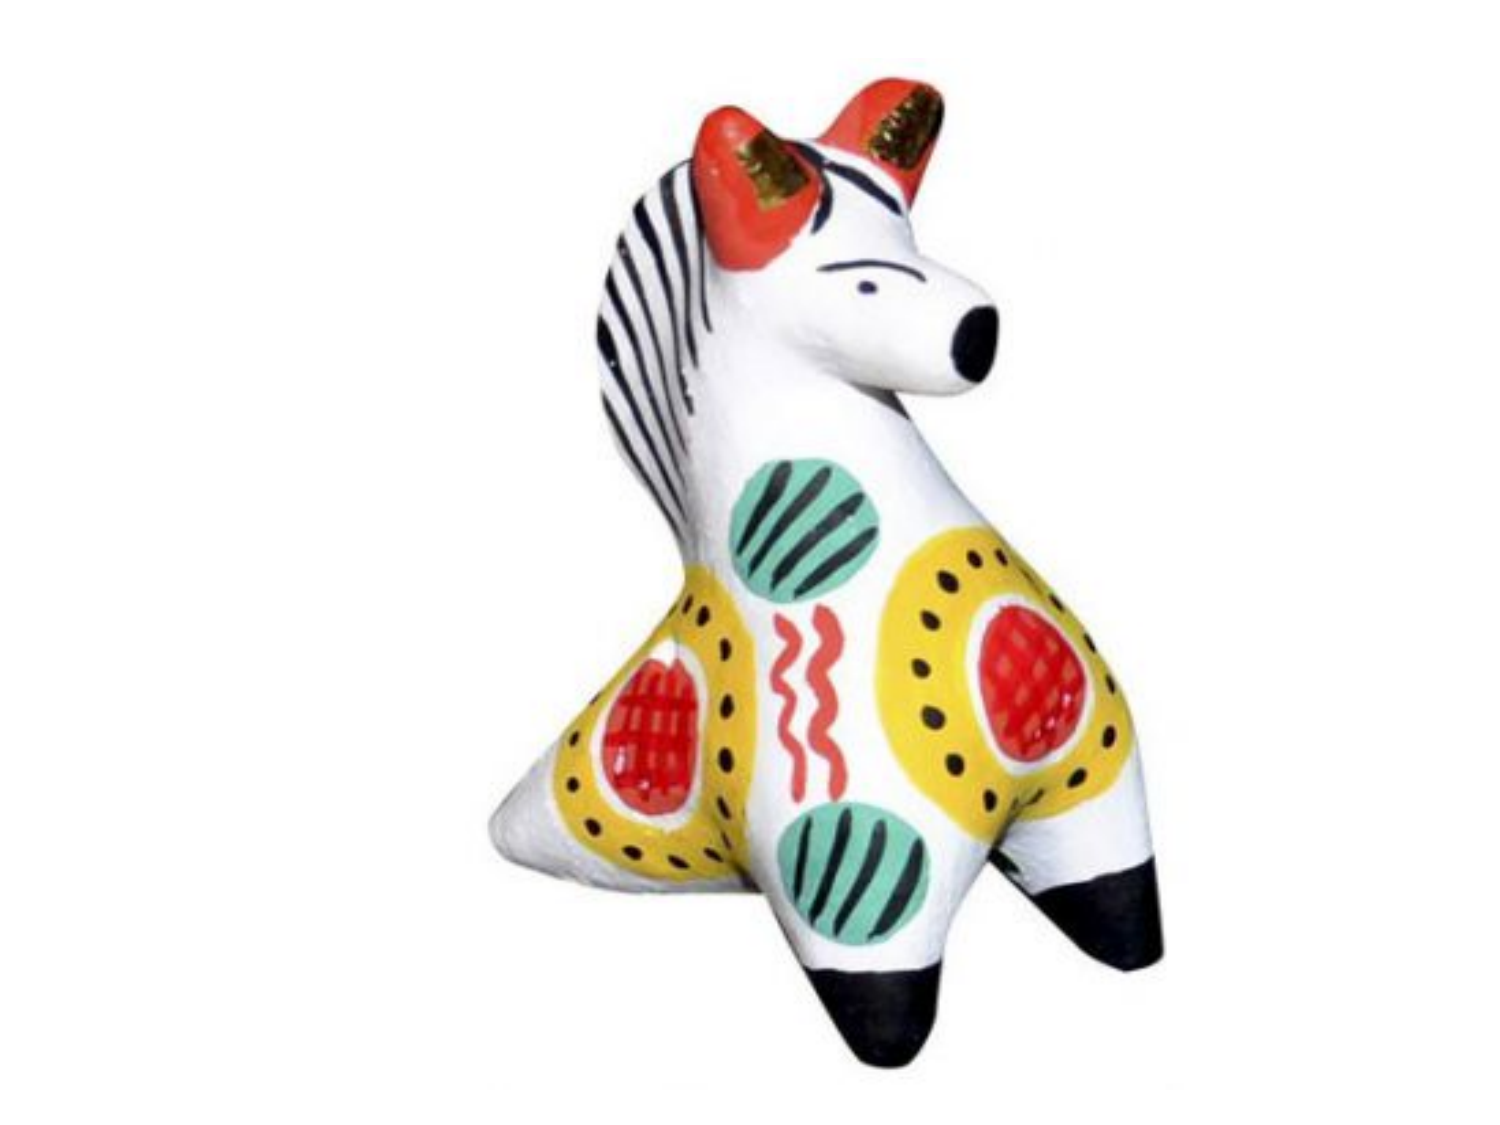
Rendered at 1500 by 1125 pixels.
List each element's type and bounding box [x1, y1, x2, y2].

picture [445, 58, 1208, 1091]
